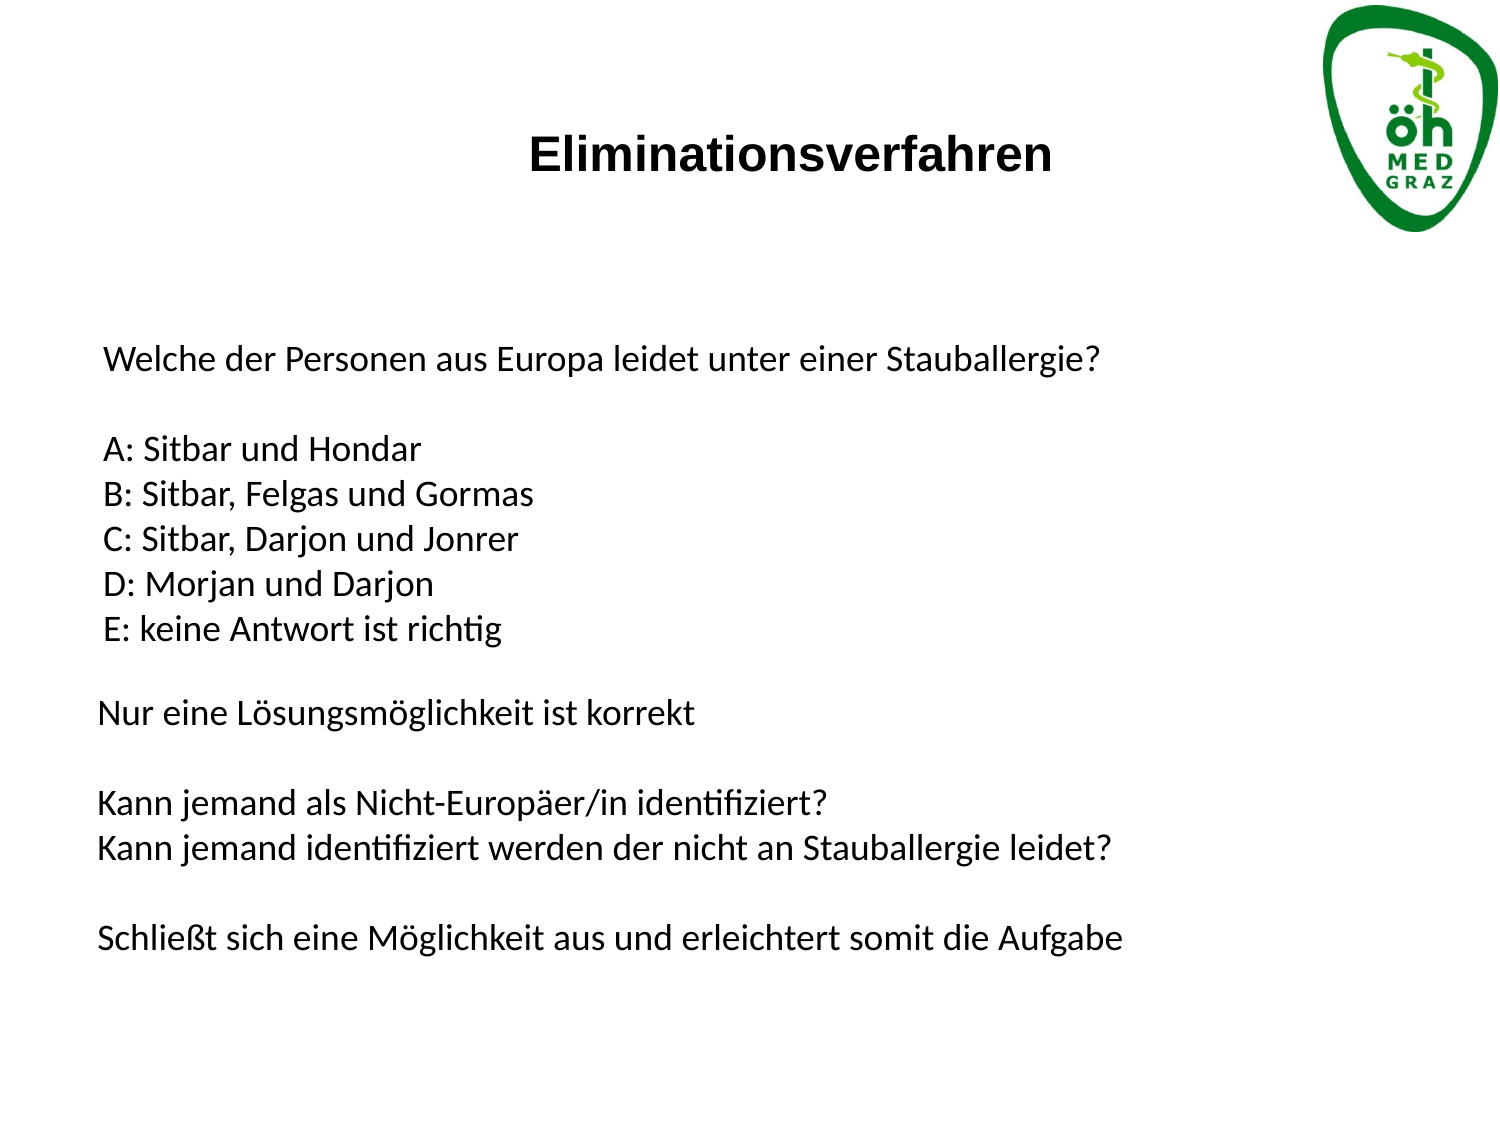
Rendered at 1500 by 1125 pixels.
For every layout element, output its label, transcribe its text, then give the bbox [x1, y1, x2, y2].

text_box Nur eine Lösungsmöglichkeit ist korrekt Kann jemand als Nicht-Europäer/in identifiziert? Kann jemand identifiziert werden der nicht an Stauballergie leidet? Schließt sich eine Möglichkeit aus und erleichtert somit die Aufgabe [82, 680, 1500, 966]
text_box Eliminationsverfahren [374, 113, 1208, 189]
text_box [75, 262, 1325, 1050]
text_box Welche der Personen aus Europa leidet unter einer Stauballergie? A: Sitbar und Hondar B: Sitbar, Felgas und Gormas C: Sitbar, Darjon und Jonrer D: Morjan und Darjon E: keine Antwort ist richtig [88, 326, 1347, 656]
picture [1323, 5, 1498, 232]
